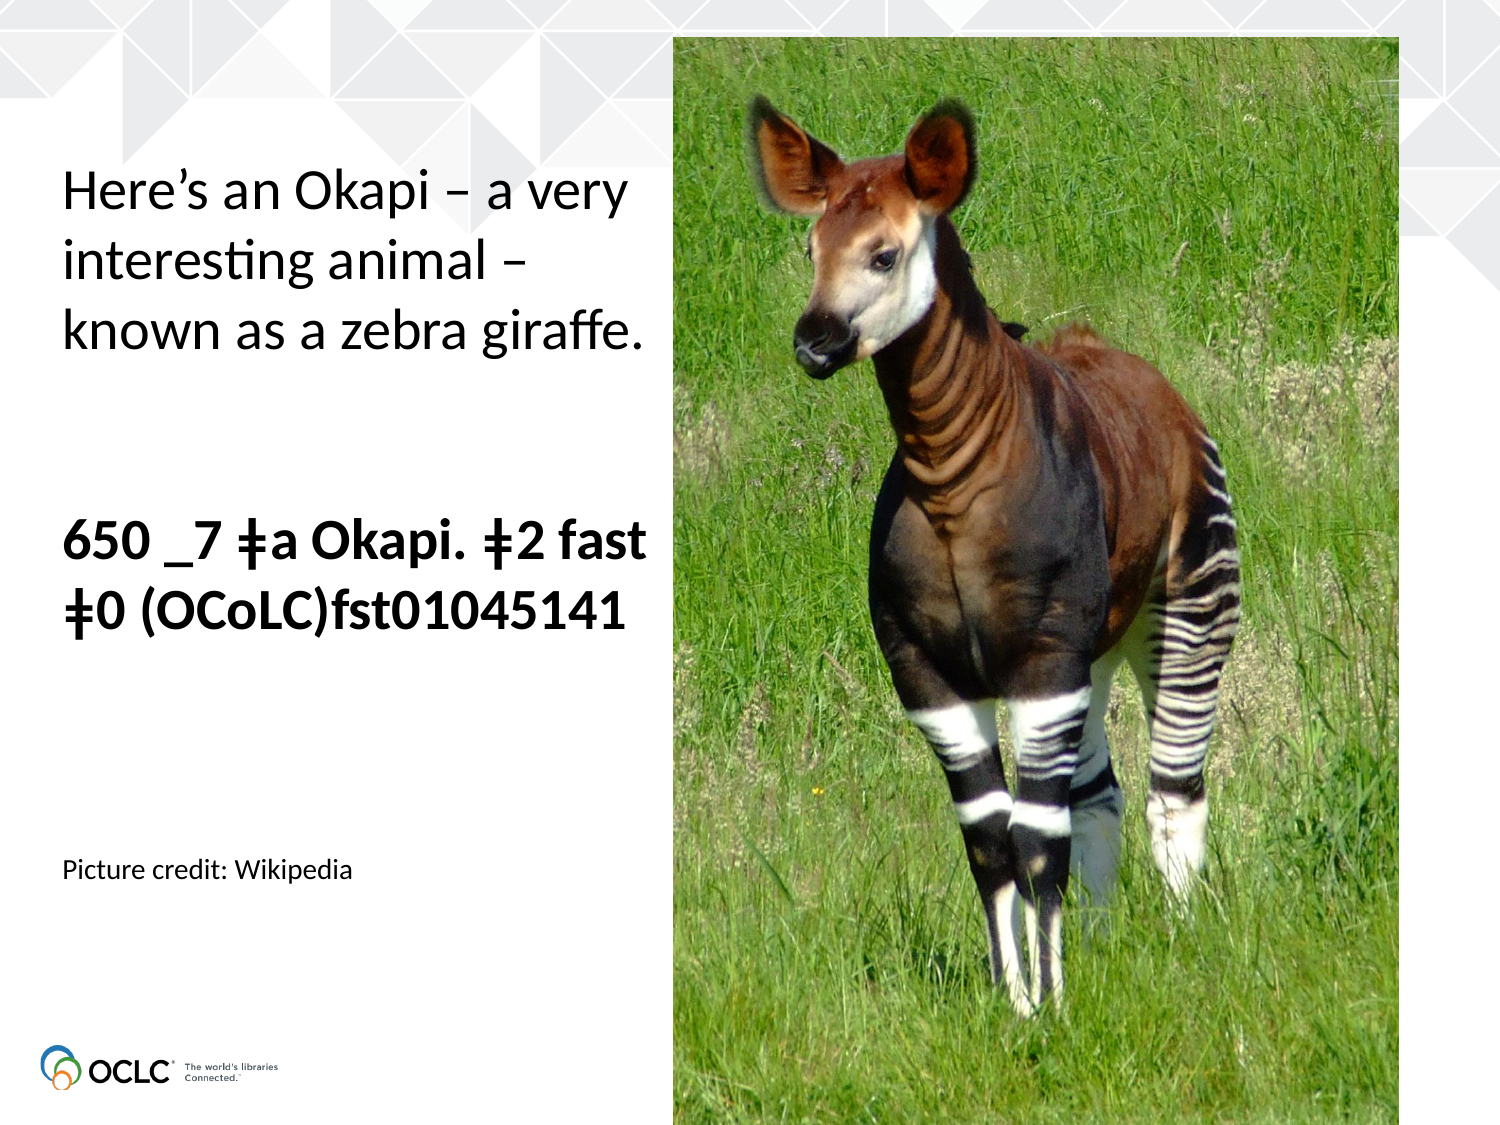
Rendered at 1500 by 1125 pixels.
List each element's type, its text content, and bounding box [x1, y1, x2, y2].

picture [0, 0, 1500, 1125]
text_box Here’s an Okapi – a very interesting animal – known as a zebra giraffe. 650 _7 ǂa Okapi. ǂ2 fast ǂ0 (OCoLC)fst01045141 Picture credit: Wikipedia [47, 143, 668, 1103]
